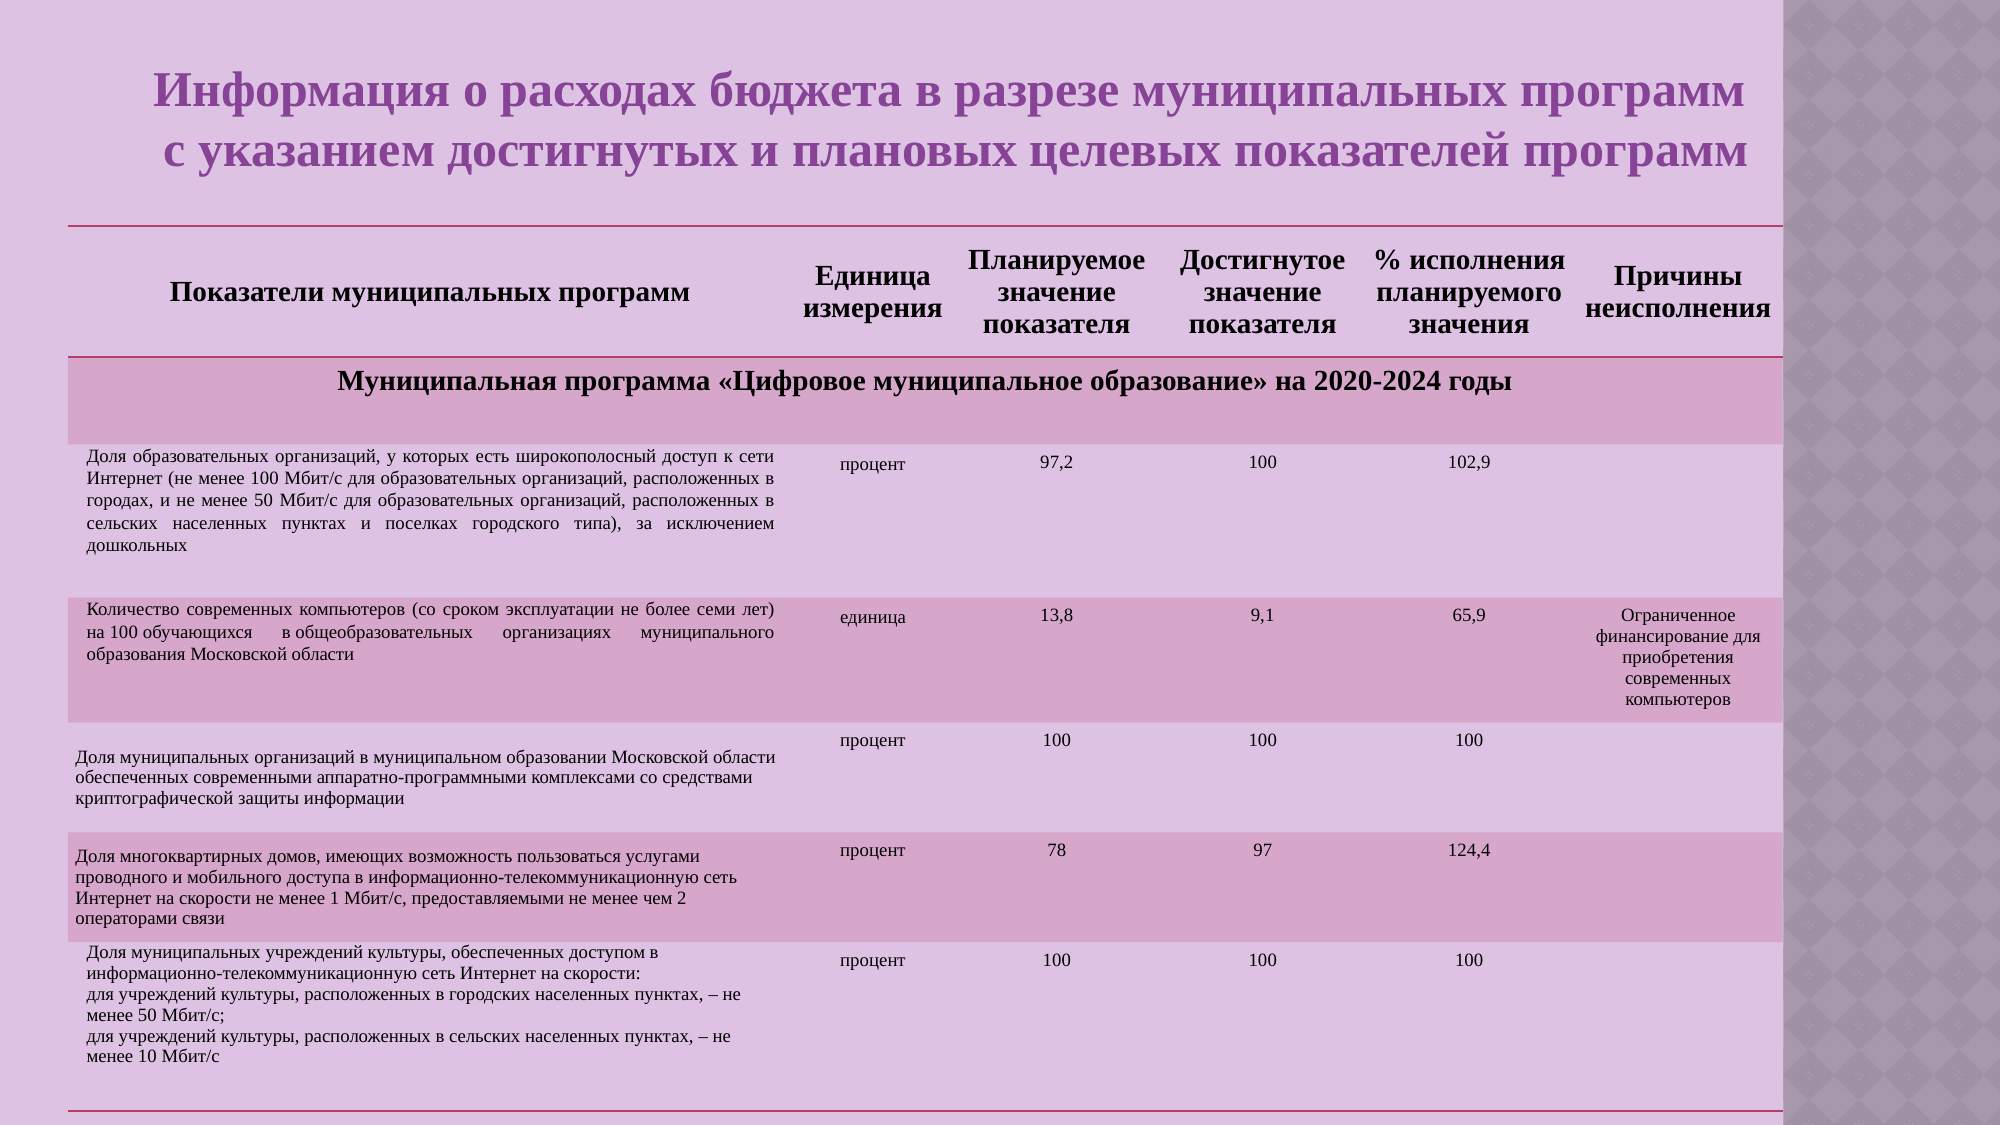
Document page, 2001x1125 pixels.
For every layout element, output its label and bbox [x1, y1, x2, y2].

table_cell [68, 358, 1783, 1110]
text_box [67, 48, 1844, 184]
table_header [68, 227, 1783, 356]
